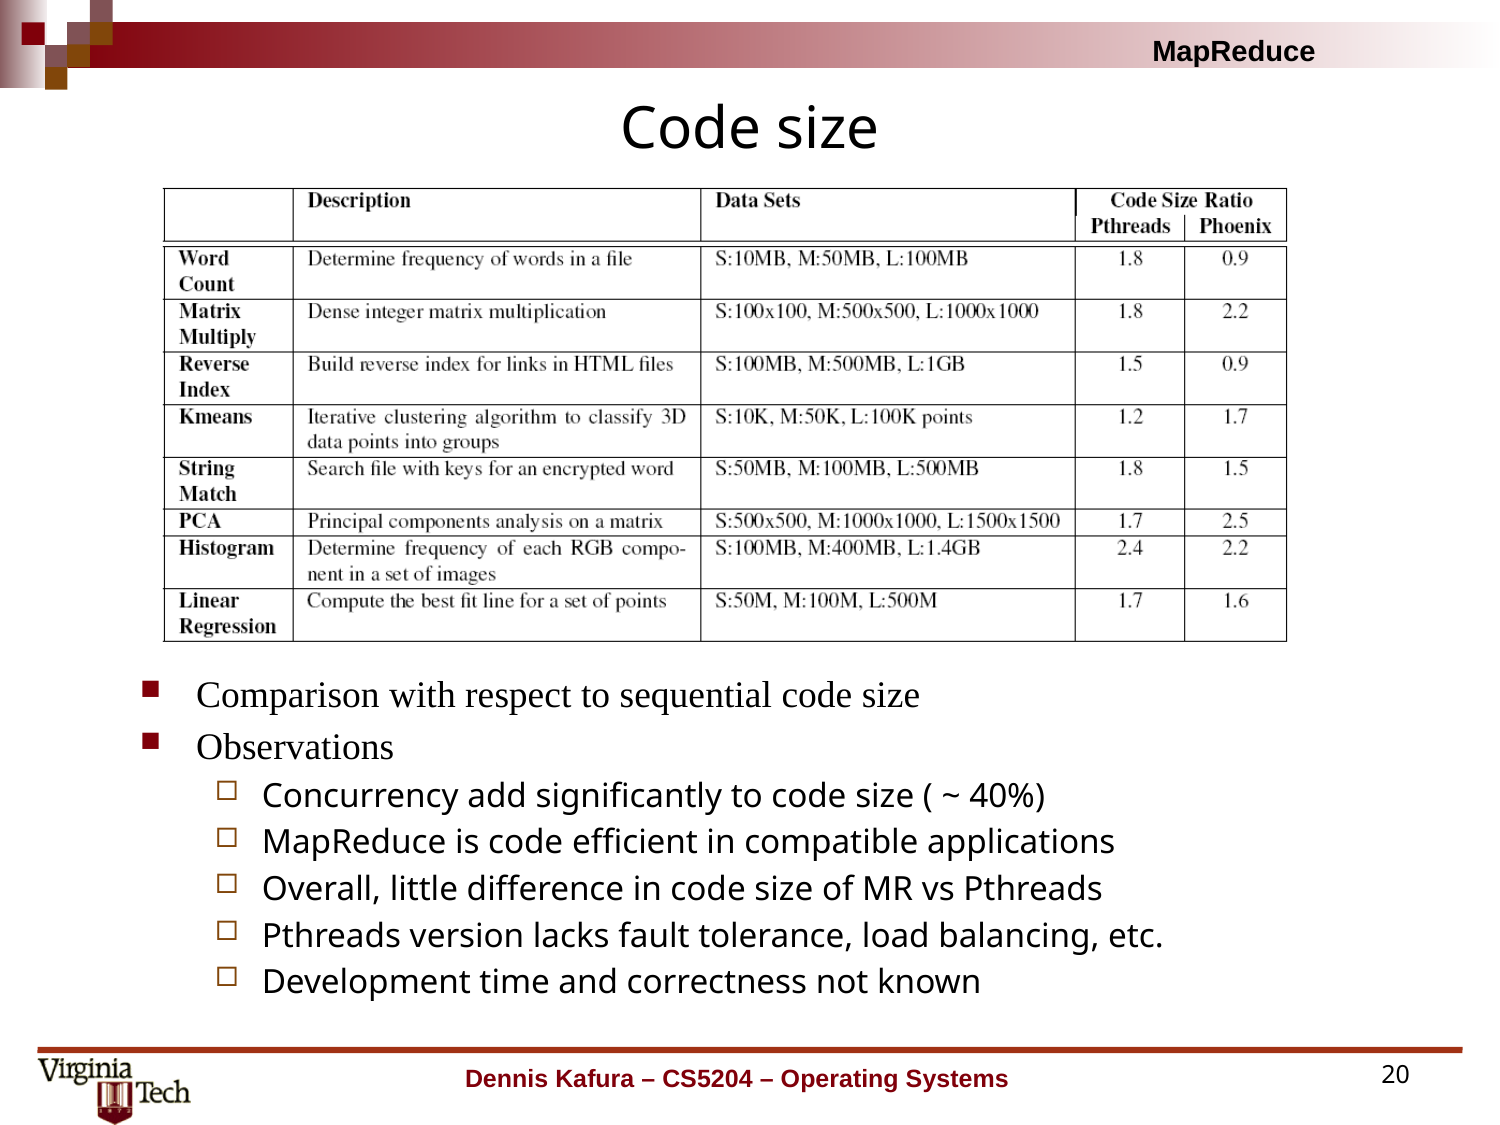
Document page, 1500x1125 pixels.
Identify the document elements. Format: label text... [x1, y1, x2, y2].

picture [149, 174, 1301, 657]
title Code size [74, 74, 1426, 176]
footer Dennis Kafura – CS5204 – Operating Systems [424, 1024, 1051, 1101]
picture [37, 1058, 191, 1125]
list Comparison with respect to sequential code size Observations Concurrency add significantly to code size ( ~ 40%) MapReduce is code efficient in compatible applications Overall, little difference in code size of MR vs Pthreads Pthreads version lacks fault tolerance, load balancing, etc. Development time and correctness not known [124, 662, 1426, 1026]
slide_number 20 [1074, 1024, 1426, 1101]
